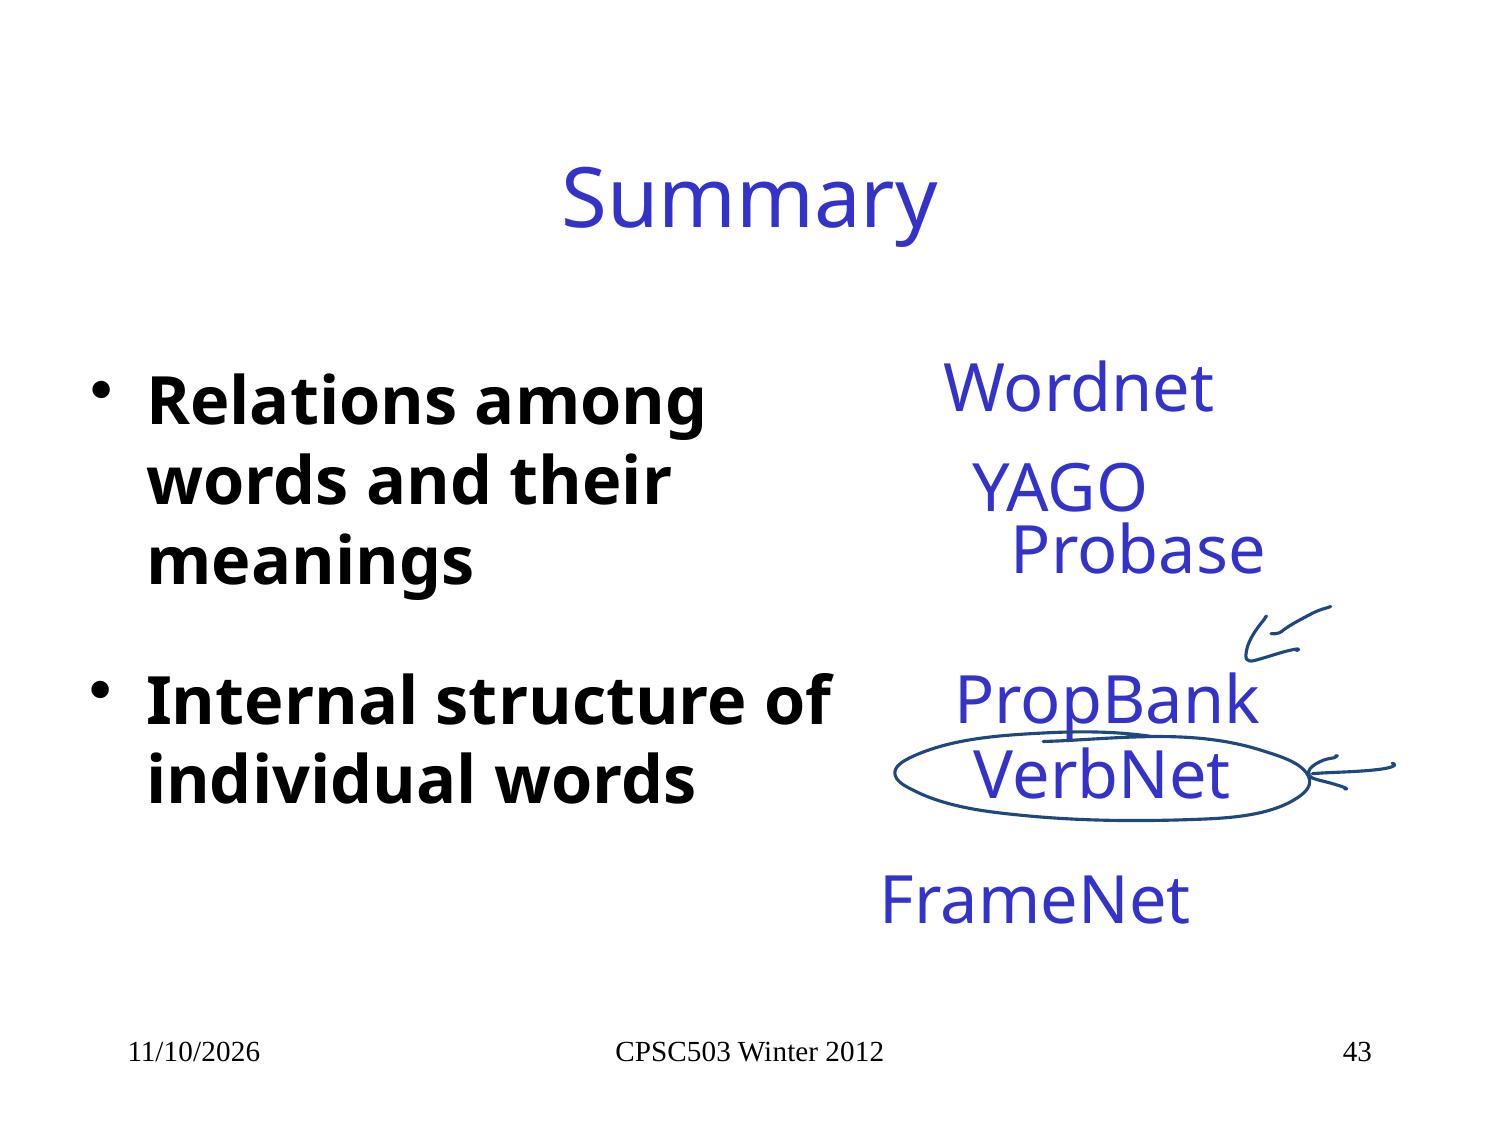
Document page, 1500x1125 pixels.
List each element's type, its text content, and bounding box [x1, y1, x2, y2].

title Summary [112, 99, 1388, 288]
text_box FrameNet [865, 849, 1207, 945]
text_box PropBank [939, 649, 1276, 745]
text_box Wordnet [928, 337, 1230, 433]
text_box Internal structure of individual words [75, 650, 863, 913]
slide_number 43 [1074, 1024, 1388, 1101]
text_box VerbNet [959, 808, 1046, 820]
text_box VerbNet [959, 734, 1247, 818]
footer CPSC503 Winter 2012 [512, 1024, 988, 1101]
text_box YAGO [958, 437, 1164, 533]
list Relations among words and their meanings [74, 349, 888, 538]
text_box VerbNet [959, 724, 1247, 744]
text_box Probase [996, 499, 1281, 595]
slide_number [112, 1024, 426, 1101]
